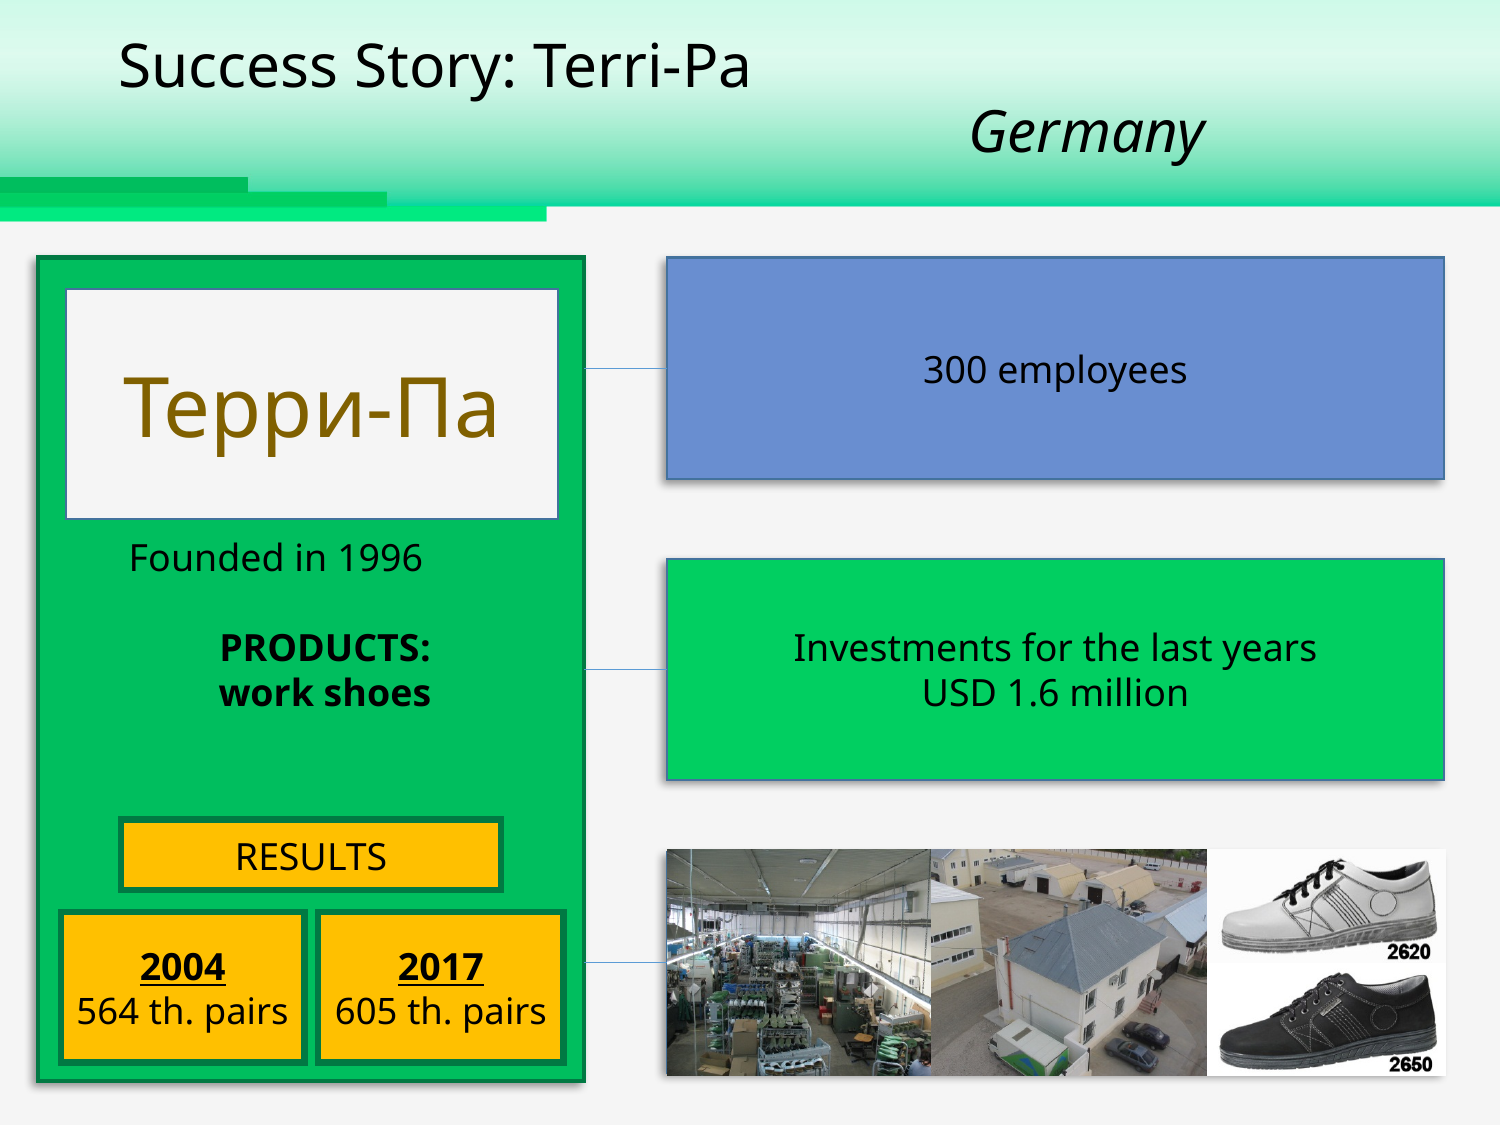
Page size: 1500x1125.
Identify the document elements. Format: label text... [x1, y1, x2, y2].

text_box [37, 256, 585, 1082]
title Success Story: Terri-Pa Germany [103, 0, 1397, 201]
text_box RESULTS [120, 818, 502, 891]
text_box Founded in 1996 [113, 526, 438, 586]
text_box Терри-Па [65, 288, 559, 520]
picture [0, 0, 1500, 1125]
text_box 2017 605 th. pairs [317, 911, 565, 1063]
text_box 2004 564 th. pairs [60, 911, 305, 1063]
text_box Investments for the last years USD 1.6 million [666, 558, 1445, 781]
text_box PRODUCTS: work shoes [51, 599, 599, 740]
text_box 300 employees [666, 256, 1445, 480]
